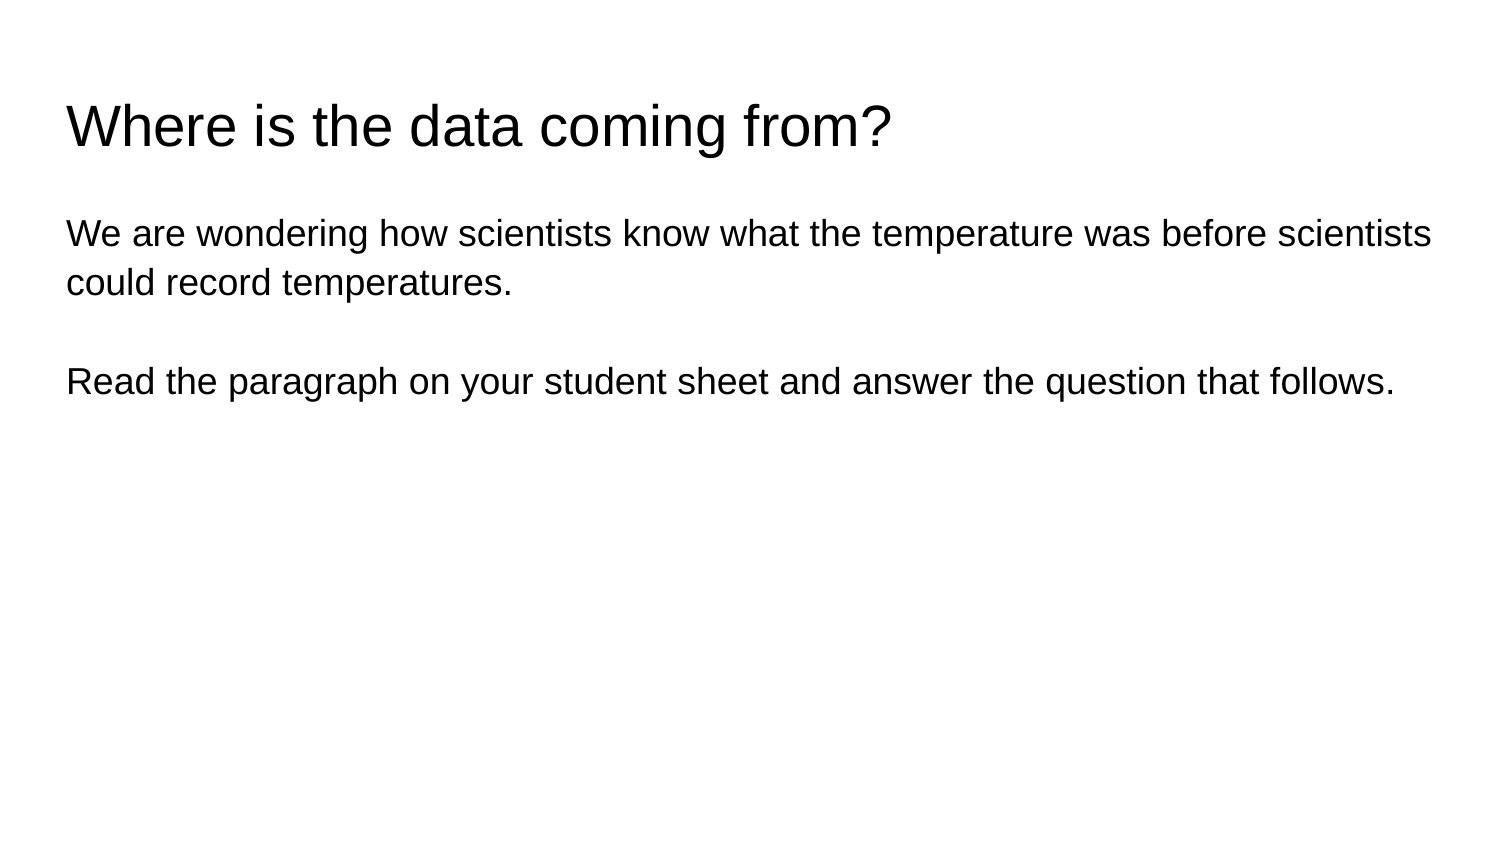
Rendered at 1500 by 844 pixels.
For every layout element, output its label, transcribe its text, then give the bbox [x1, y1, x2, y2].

list We are wondering how scientists know what the temperature was before scientists could record temperatures. Read the paragraph on your student sheet and answer the question that follows. [51, 189, 1449, 750]
title Where is the data coming from? [51, 72, 1449, 167]
